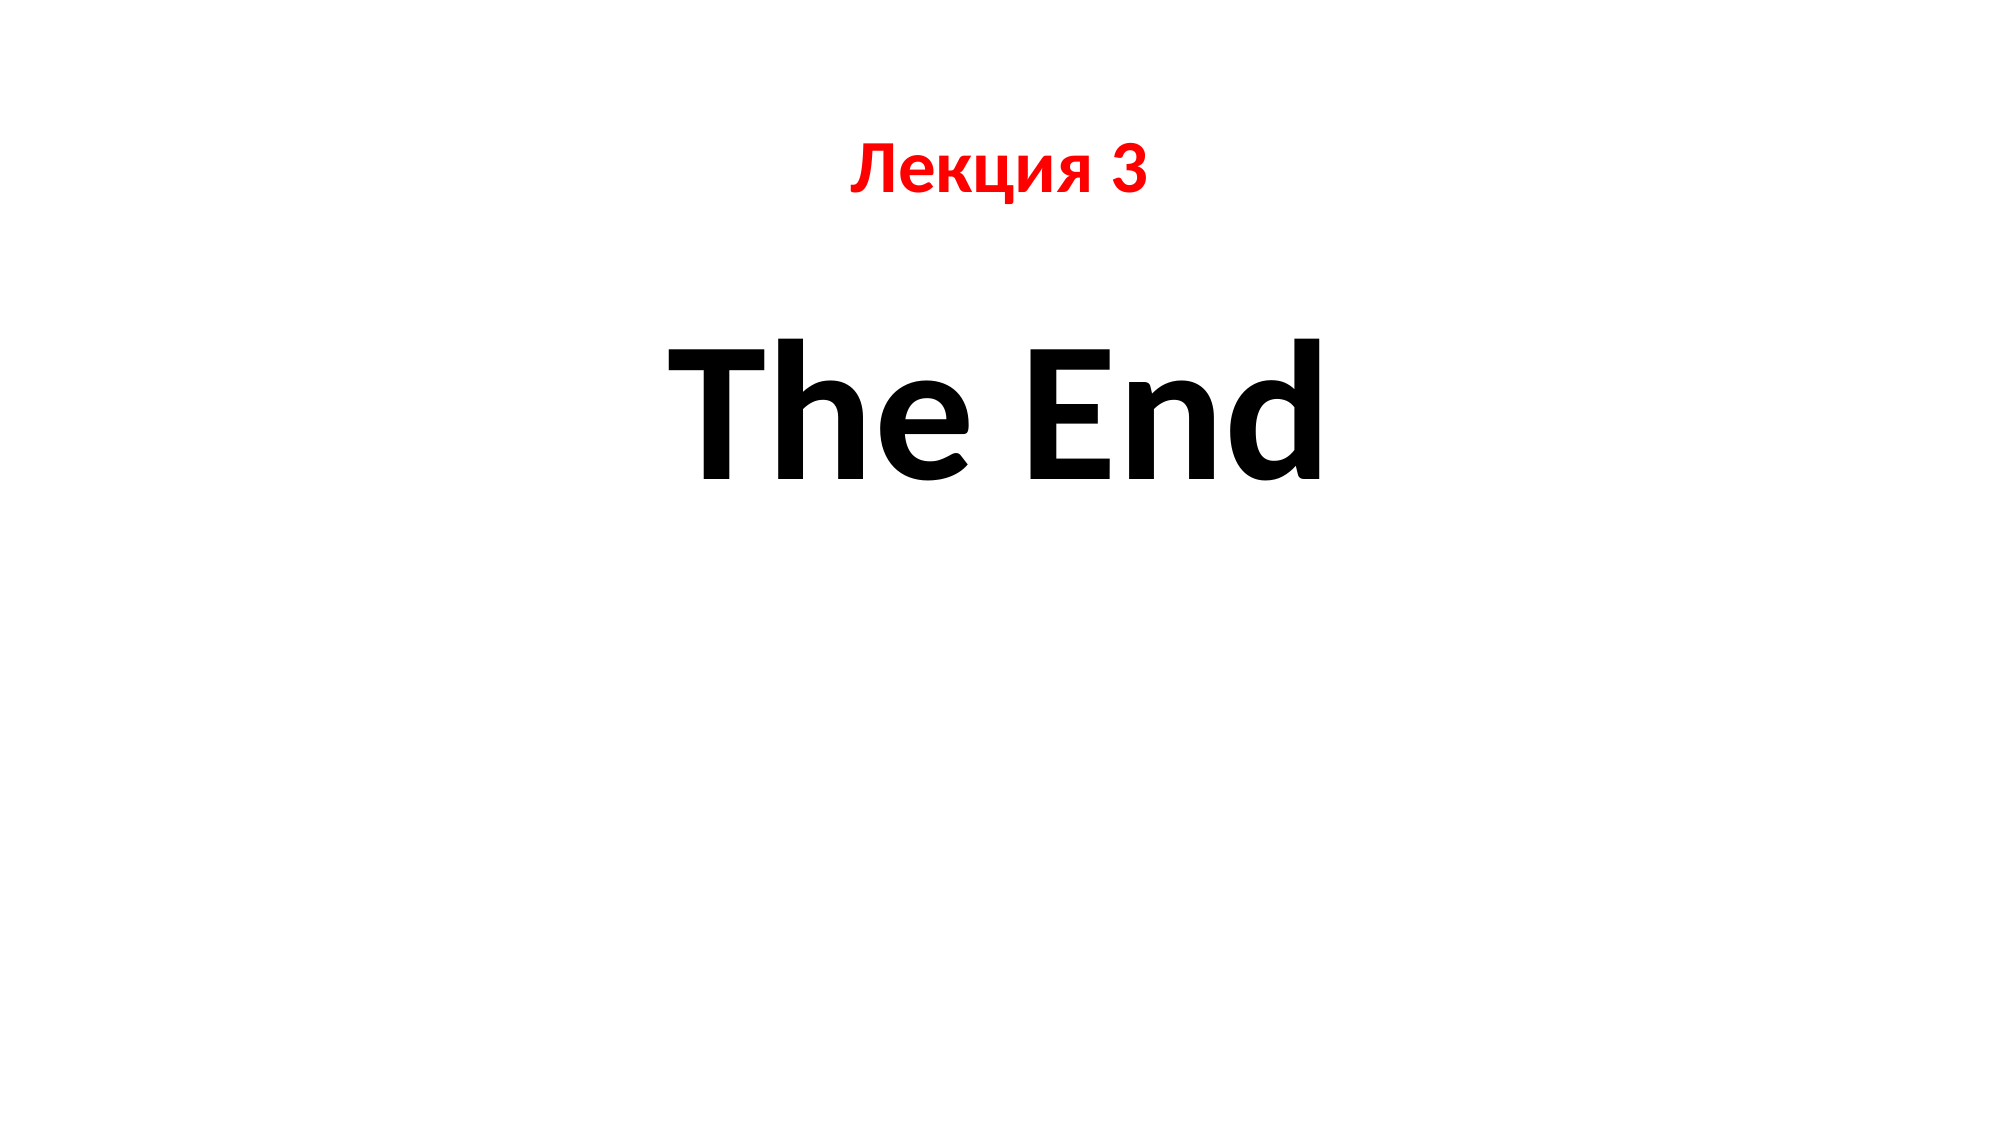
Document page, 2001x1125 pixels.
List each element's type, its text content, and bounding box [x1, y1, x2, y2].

title Лекция 3 [137, 59, 1863, 278]
list The End [137, 299, 1863, 1014]
